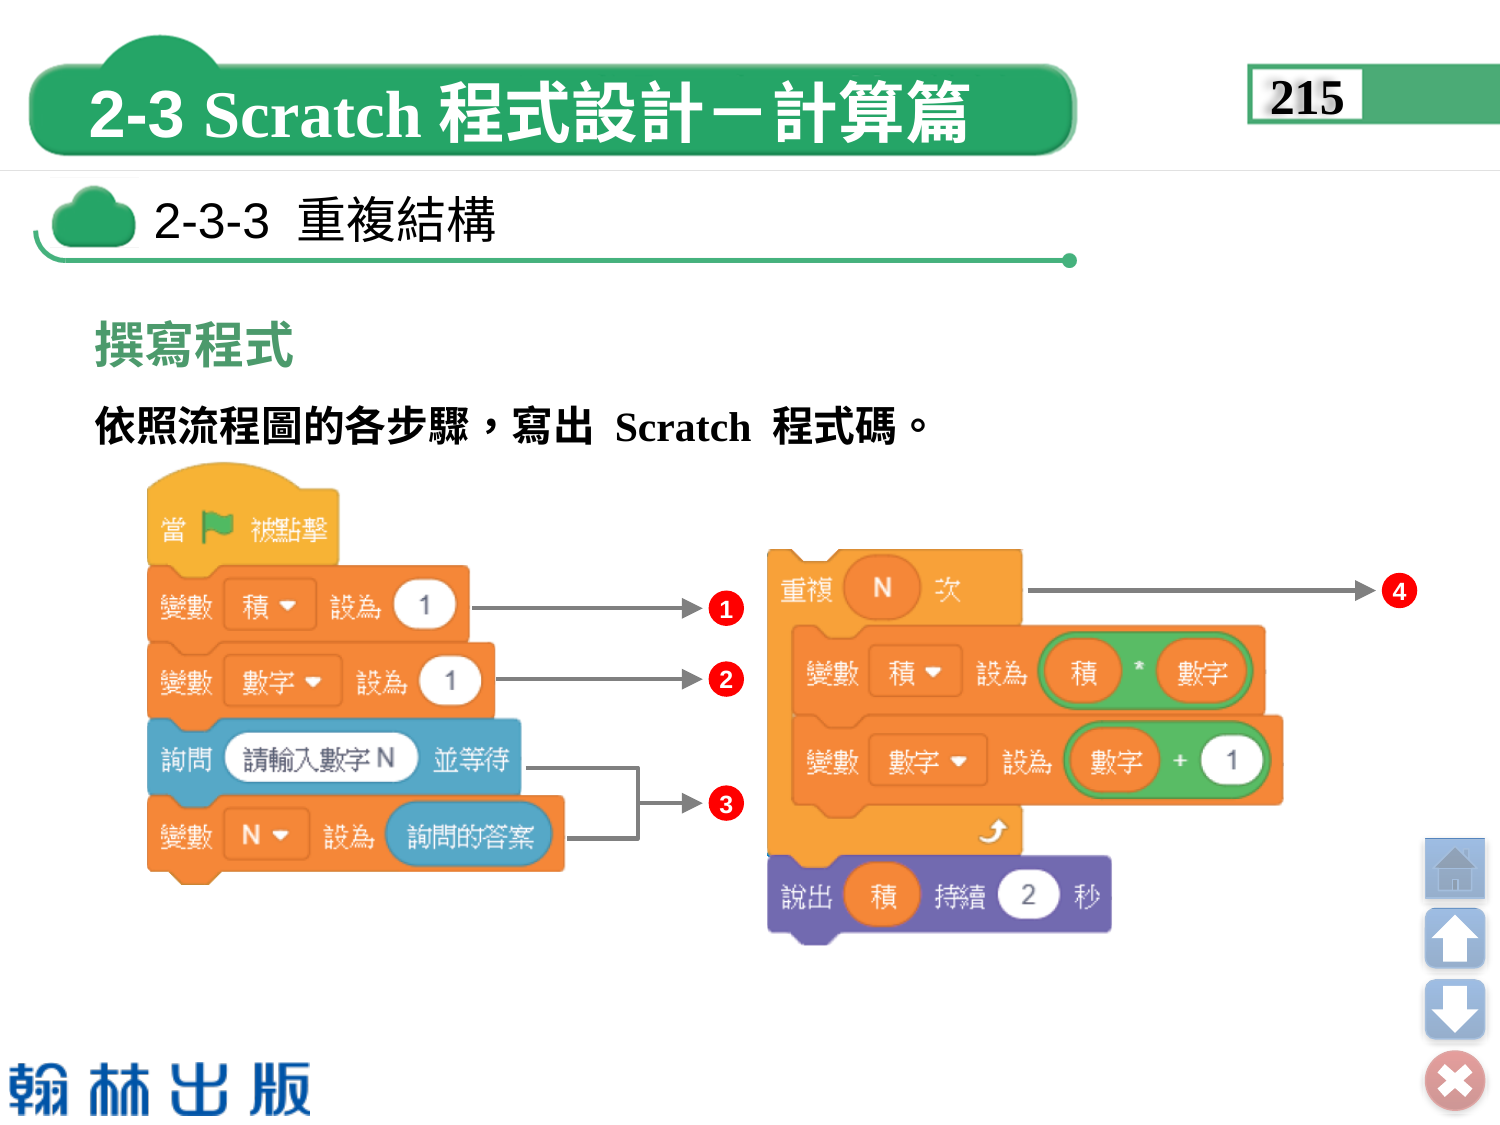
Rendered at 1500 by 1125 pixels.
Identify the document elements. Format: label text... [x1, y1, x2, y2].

text_box 2 [708, 661, 745, 697]
text_box 215 [1246, 64, 1369, 125]
picture [0, 0, 1500, 268]
picture [9, 1062, 310, 1116]
text_box 依照流程圖的各步驟，寫出 Scratch 程式碼。 [88, 383, 1353, 502]
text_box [525, 767, 703, 839]
picture [147, 460, 665, 886]
text_box 3 [709, 785, 745, 821]
text_box 撰寫程式 [88, 295, 325, 383]
text_box 1 [708, 590, 745, 626]
picture [767, 548, 1285, 946]
text_box 4 [1381, 572, 1418, 609]
